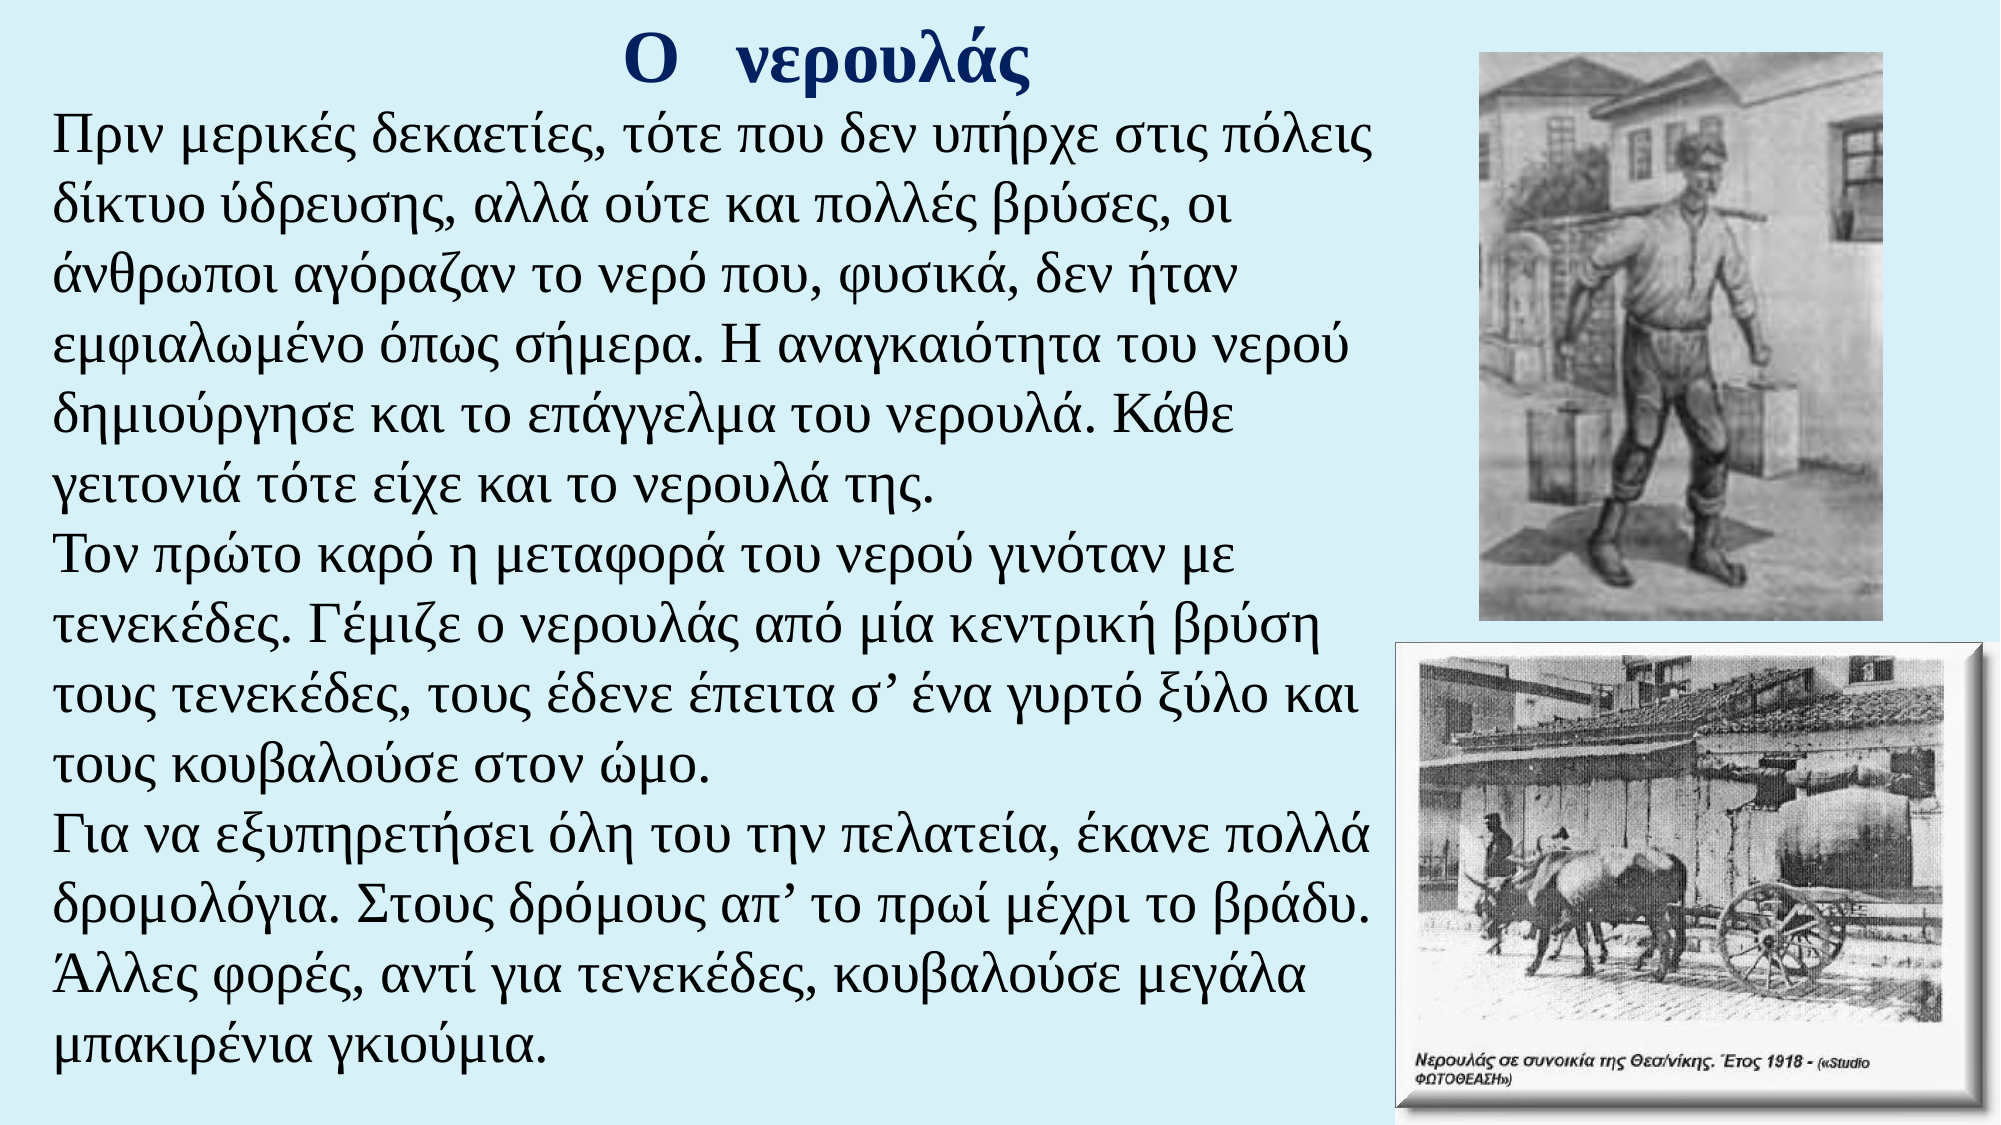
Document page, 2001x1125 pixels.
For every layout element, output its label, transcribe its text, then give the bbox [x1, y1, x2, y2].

text_box Πριν μερικές δεκαετίες, τότε που δεν υπήρχε στις πόλεις δίκτυο ύδρευσης, αλλά ούτε και πολλές βρύσες, οι άνθρωποι αγόραζαν το νερό που, φυσικά, δεν ήταν εμφιαλωμένο όπως σήμερα. Η αναγκαιότητα του νερού δημιούργησε και το επάγγελμα του νερουλά. Κάθε γειτονιά τότε είχε και το νερουλά της. Τον πρώτο καρό η μεταφορά του νερού γινόταν με τενεκέδες. Γέμιζε ο νερουλάς από μία κεντρική βρύση τους τενεκέδες, τους έδενε έπειτα σ’ ένα γυρτό ξύλο και τους κουβαλούσε στον ώμο. Για να εξυπηρετήσει όλη του την πελατεία, έκανε πολλά δρομολόγια. Στους δρόμους απ’ το πρωί μέχρι το βράδυ. Άλλες φορές, αντί για τενεκέδες, κουβαλούσε μεγάλα μπακιρένια γκιούμια. [37, 86, 1428, 1082]
picture [1394, 642, 2000, 1125]
text_box Ο νερουλάς [607, 0, 1045, 86]
picture [1479, 52, 1883, 621]
